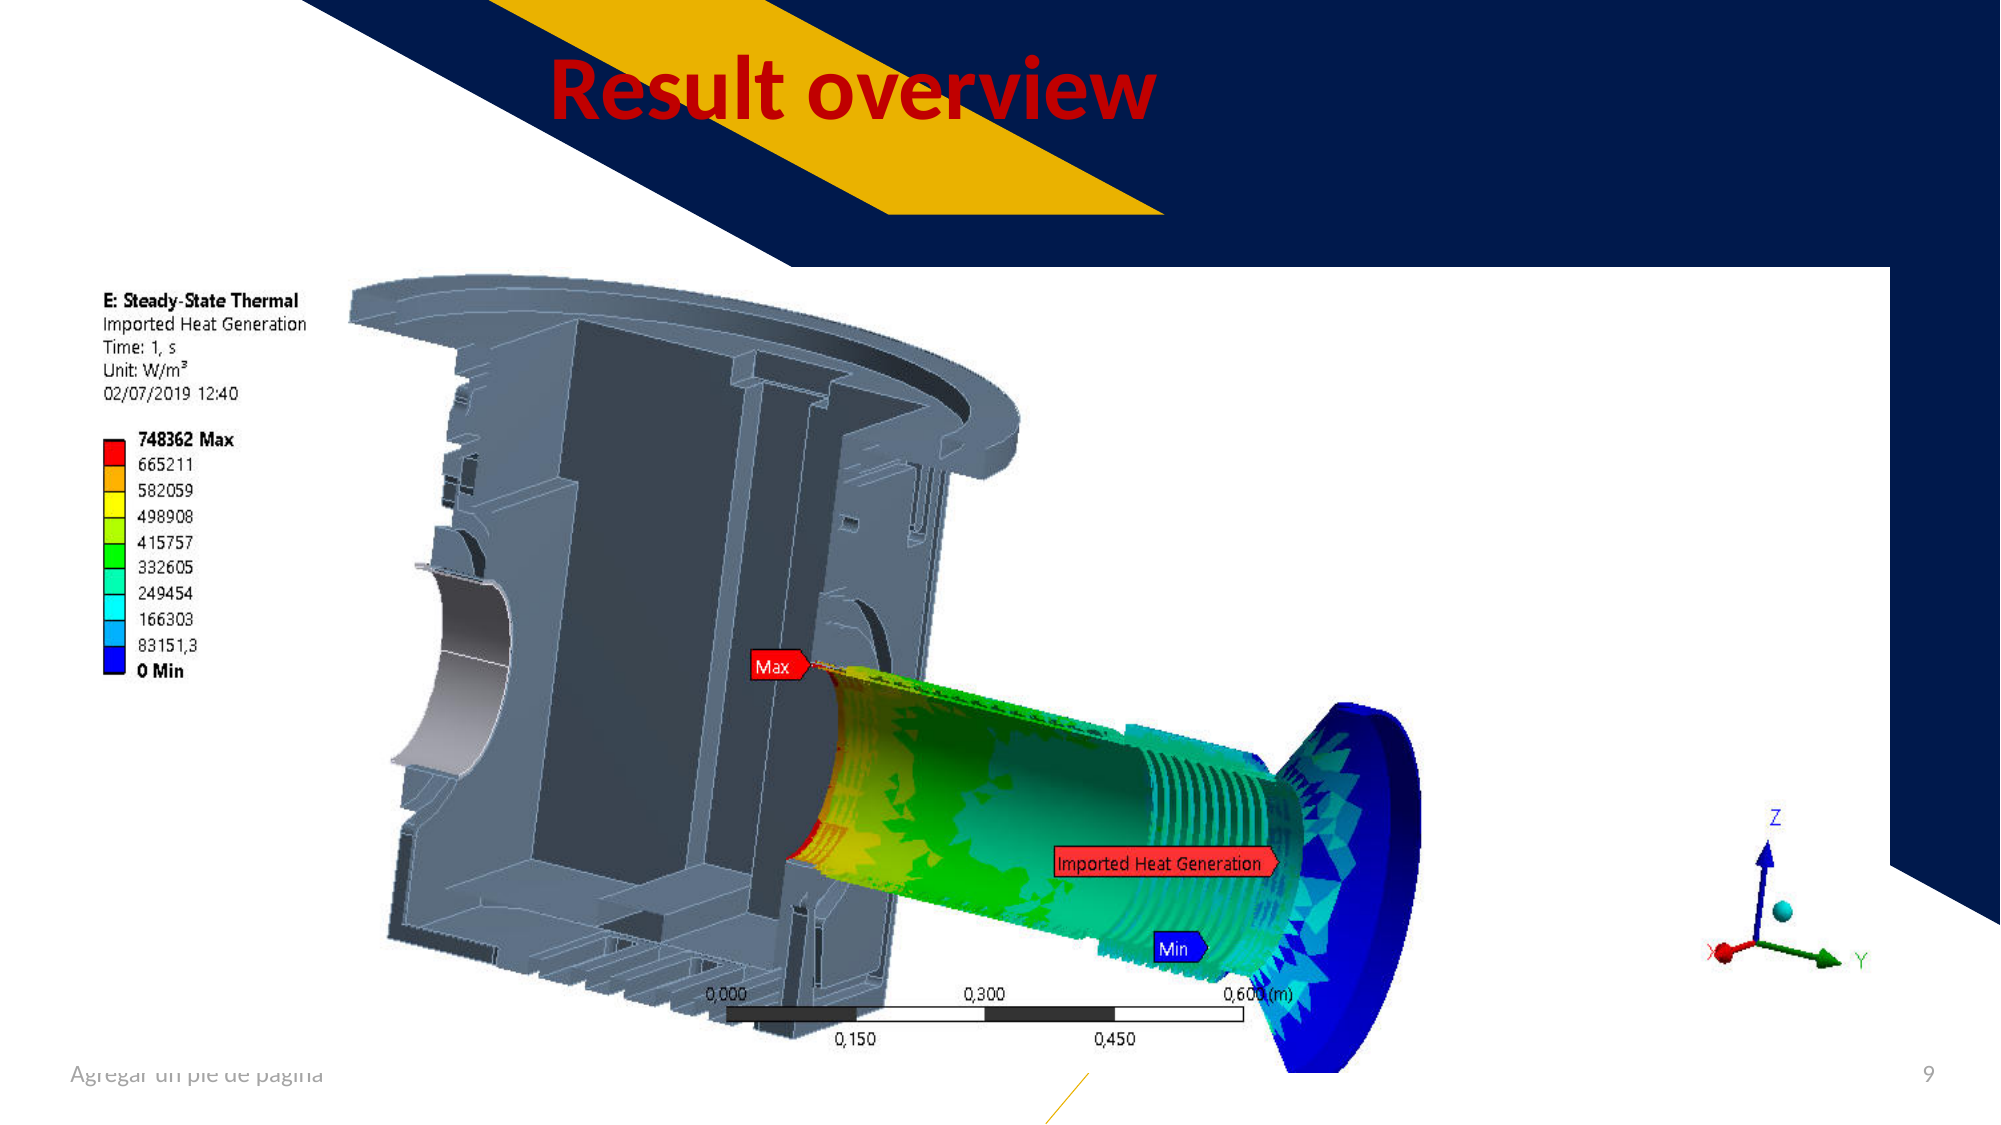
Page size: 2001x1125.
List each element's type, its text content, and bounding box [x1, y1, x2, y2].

slide_number 9 [1828, 1042, 1950, 1103]
title Result overview [534, 29, 1368, 140]
picture [82, 267, 1890, 1073]
footer Agregar un pie de página [55, 1042, 731, 1103]
